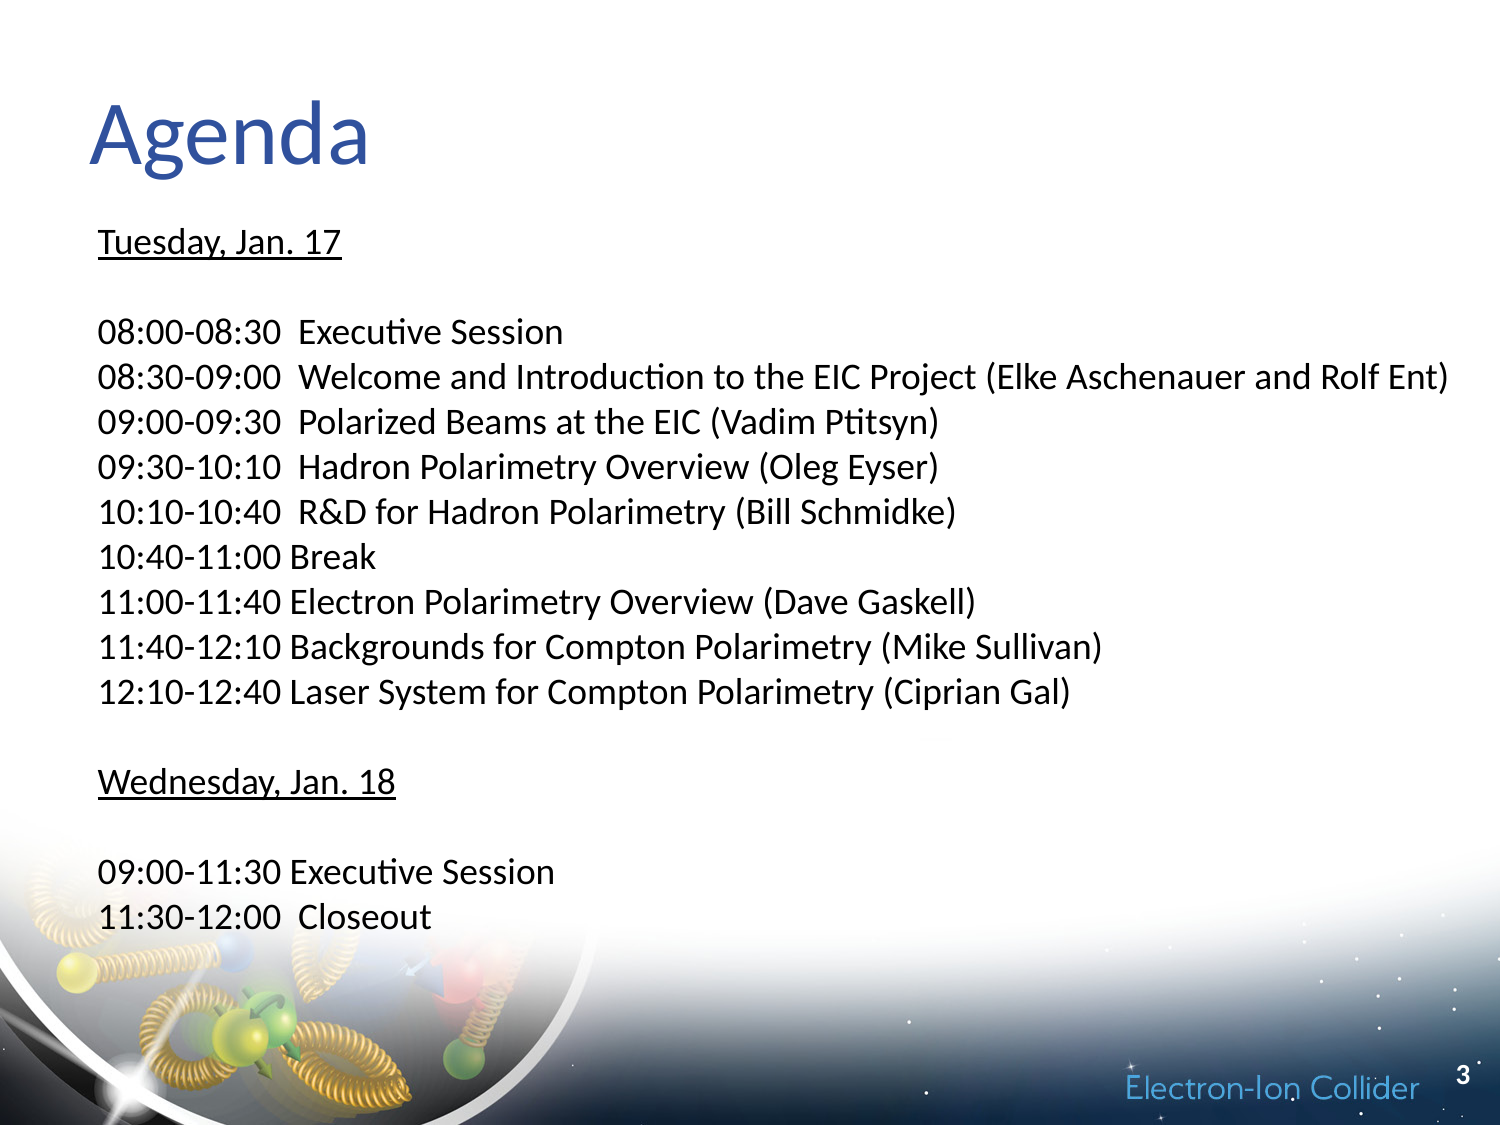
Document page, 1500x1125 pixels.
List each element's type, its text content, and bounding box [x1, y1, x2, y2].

text_box Tuesday, Jan. 17 08:00-08:30 Executive Session 08:30-09:00 Welcome and Introduction to the EIC Project (Elke Aschenauer and Rolf Ent) 09:00-09:30 Polarized Beams at the EIC (Vadim Ptitsyn) 09:30-10:10 Hadron Polarimetry Overview (Oleg Eyser) 10:10-10:40 R&D for Hadron Polarimetry (Bill Schmidke) 10:40-11:00 Break 11:00-11:40 Electron Polarimetry Overview (Dave Gaskell) 11:40-12:10 Backgrounds for Compton Polarimetry (Mike Sullivan) 12:10-12:40 Laser System for Compton Polarimetry (Ciprian Gal) Wednesday, Jan. 18 09:00-11:30 Executive Session 11:30-12:00 Closeout [82, 209, 1466, 945]
picture [0, 0, 1500, 1125]
title Agenda [74, 59, 1365, 210]
slide_number 3 [1382, 1042, 1486, 1103]
